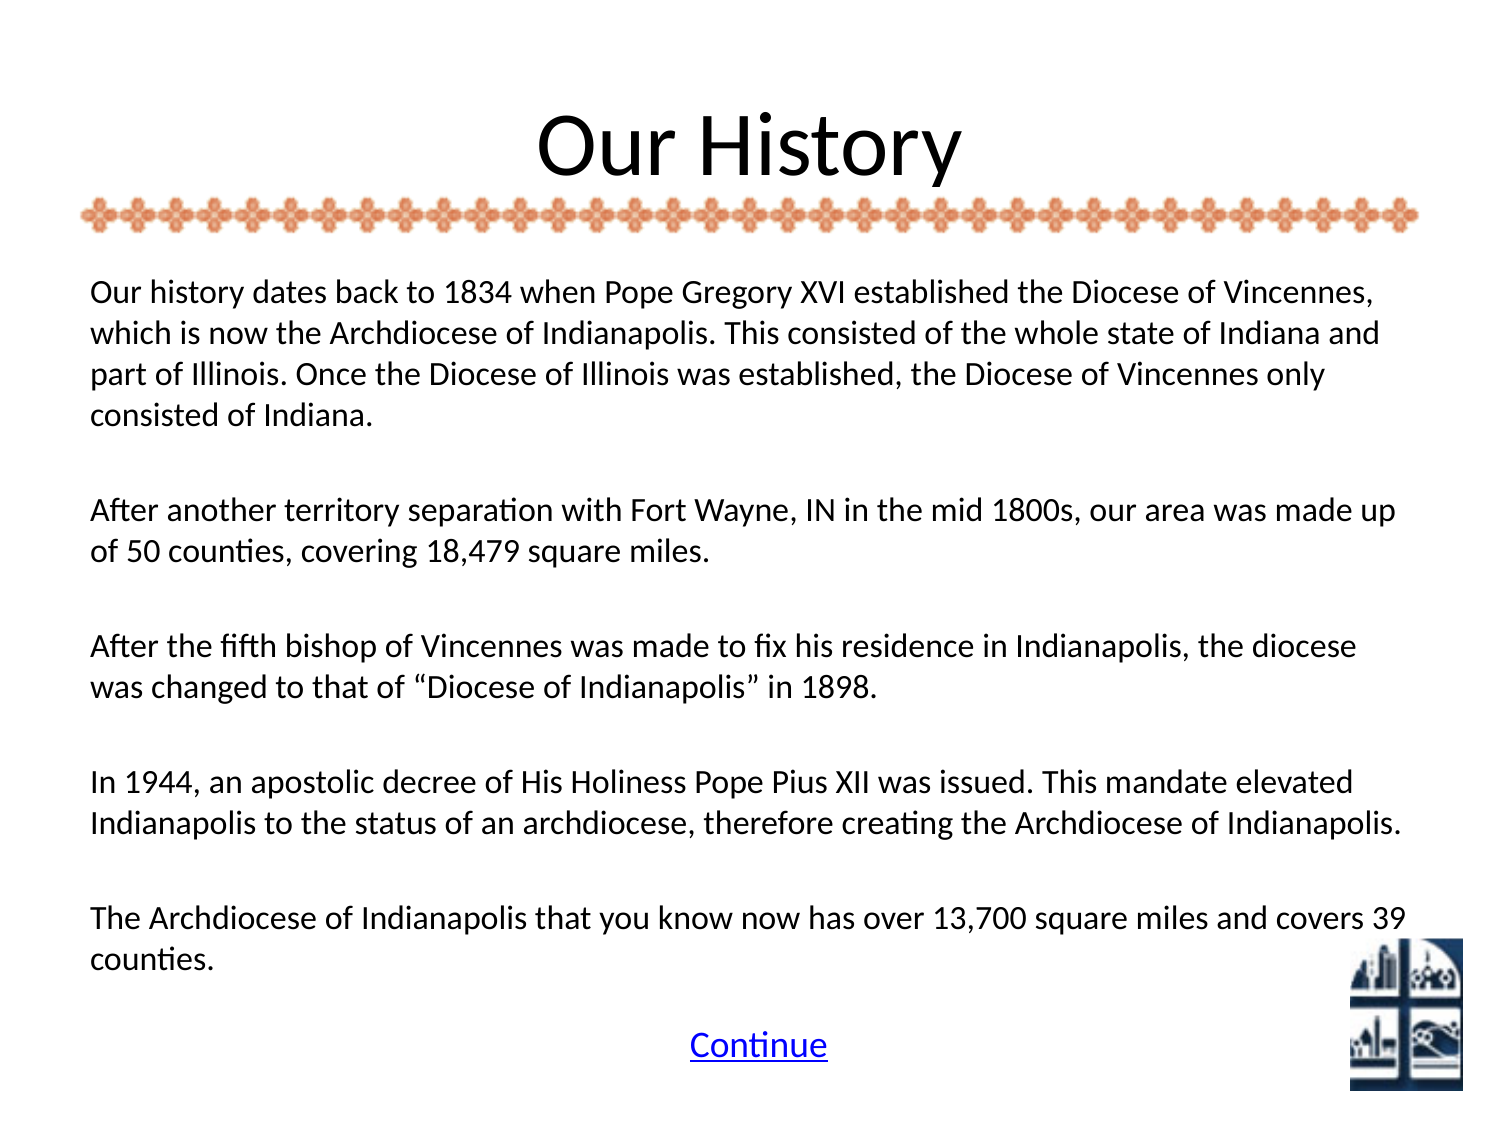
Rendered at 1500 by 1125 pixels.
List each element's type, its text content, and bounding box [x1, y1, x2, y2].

list Our history dates back to 1834 when Pope Gregory XVI established the Diocese of Vincennes, which is now the Archdiocese of Indianapolis. This consisted of the whole state of Indiana and part of Illinois. Once the Diocese of Illinois was established, the Diocese of Vincennes only consisted of Indiana. After another territory separation with Fort Wayne, IN in the mid 1800s, our area was made up of 50 counties, covering 18,479 square miles. After the fifth bishop of Vincennes was made to fix his residence in Indianapolis, the diocese was changed to that of “Diocese of Indianapolis” in 1898. In 1944, an apostolic decree of His Holiness Pope Pius XII was issued. This mandate elevated Indianapolis to the status of an archdiocese, therefore creating the Archdiocese of Indianapolis. The Archdiocese of Indianapolis that you know now has over 13,700 square miles and covers 39 counties. [75, 262, 1425, 1005]
text_box Continue [675, 1012, 863, 1073]
picture [74, 187, 1426, 242]
picture [1349, 937, 1463, 1091]
title Our History [75, 45, 1425, 186]
